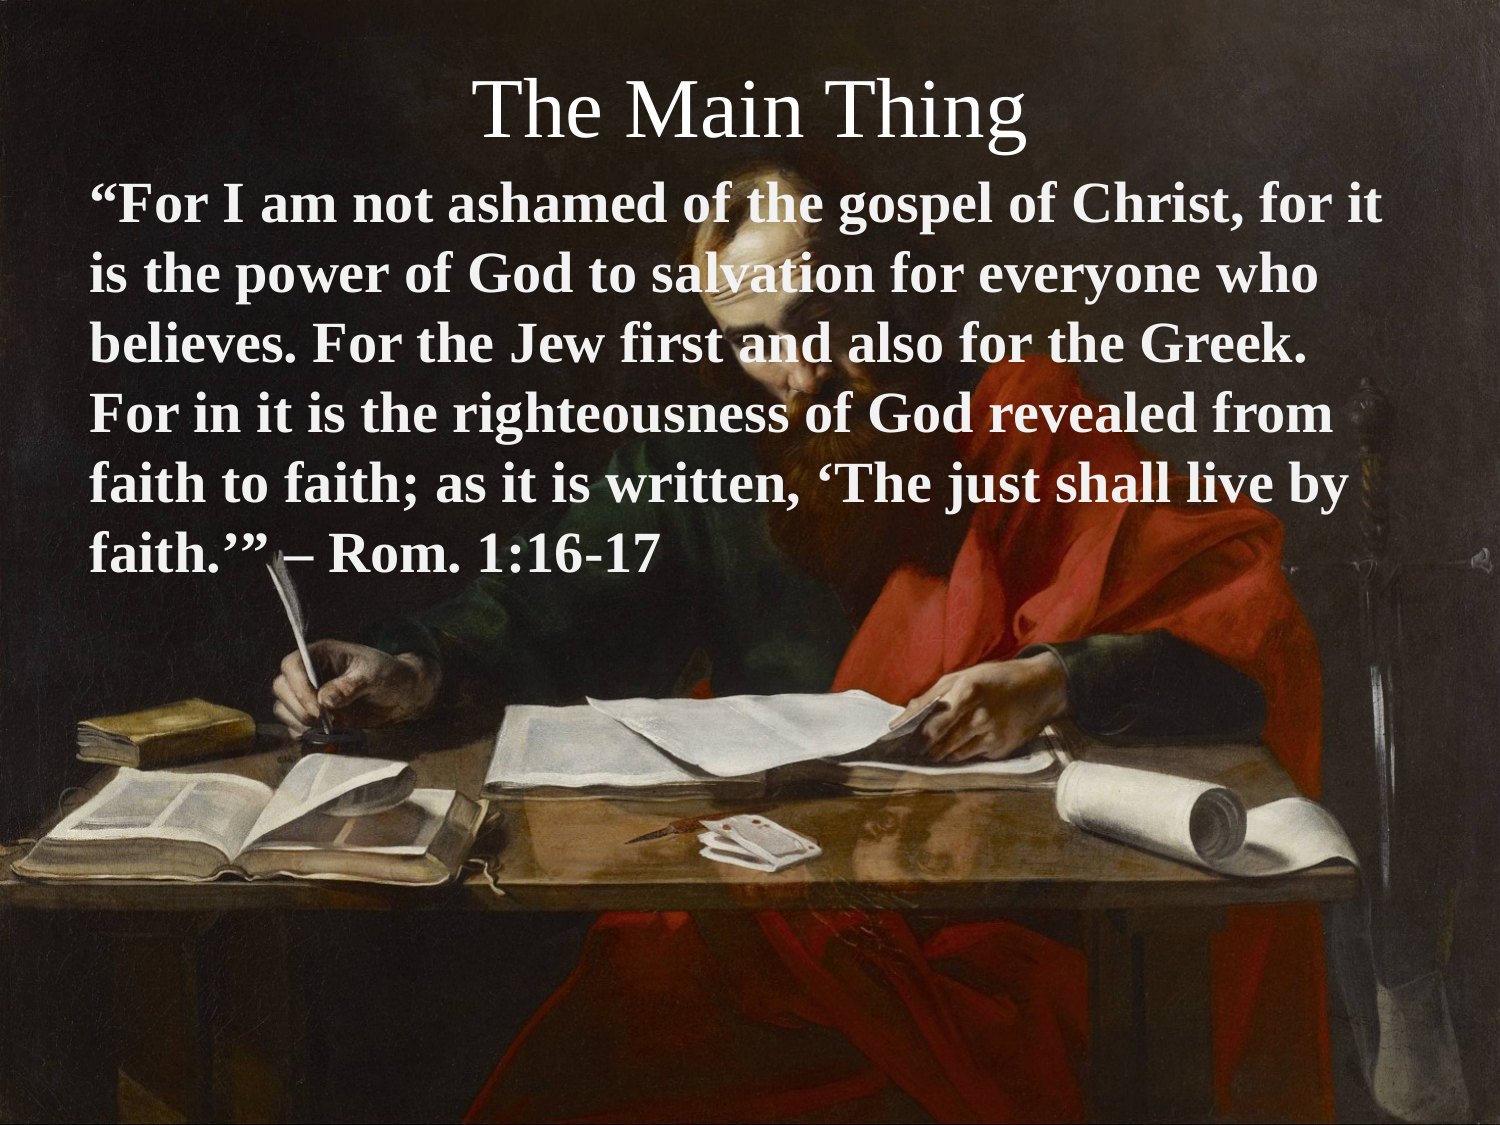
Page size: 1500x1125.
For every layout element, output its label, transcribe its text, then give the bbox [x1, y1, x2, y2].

picture [0, 0, 1500, 1125]
text_box “For I am not ashamed of the gospel of Christ, for it is the power of God to salvation for everyone who believes. For the Jew first and also for the Greek. For in it is the righteousness of God revealed from faith to faith; as it is written, ‘The just shall live by faith.’” – Rom. 1:16-17 [74, 156, 1425, 592]
title The Main Thing [75, 45, 1425, 163]
